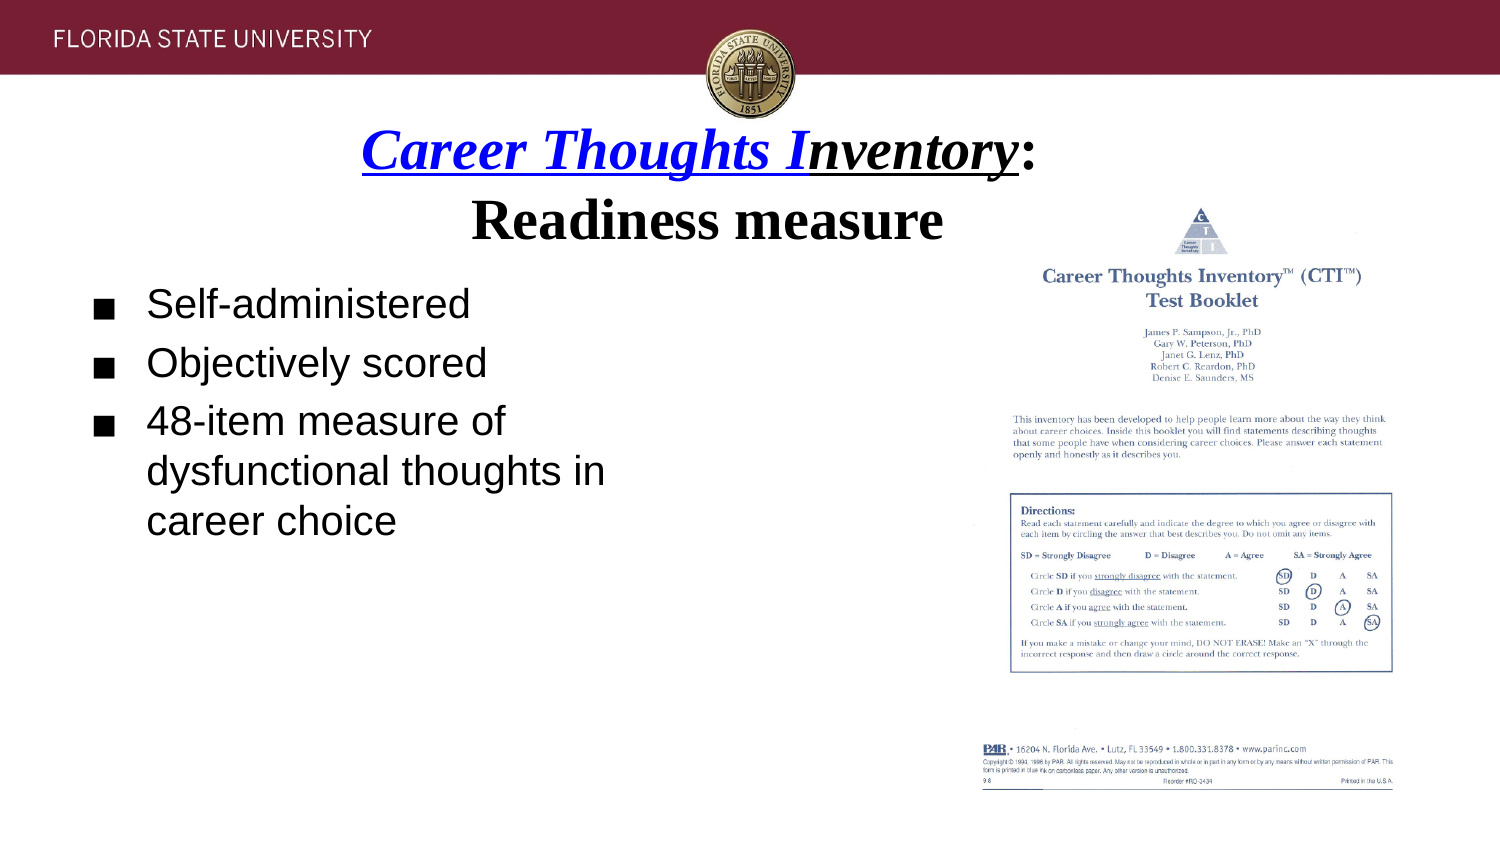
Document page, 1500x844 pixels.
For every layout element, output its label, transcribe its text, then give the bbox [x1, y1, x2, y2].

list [971, 182, 1406, 790]
title Career Thoughts Inventory: Readiness measure [84, 91, 1331, 271]
list Self-administered Objectively scored 48-item measure of dysfunctional thoughts in career choice [75, 269, 738, 755]
picture [0, 0, 1500, 844]
